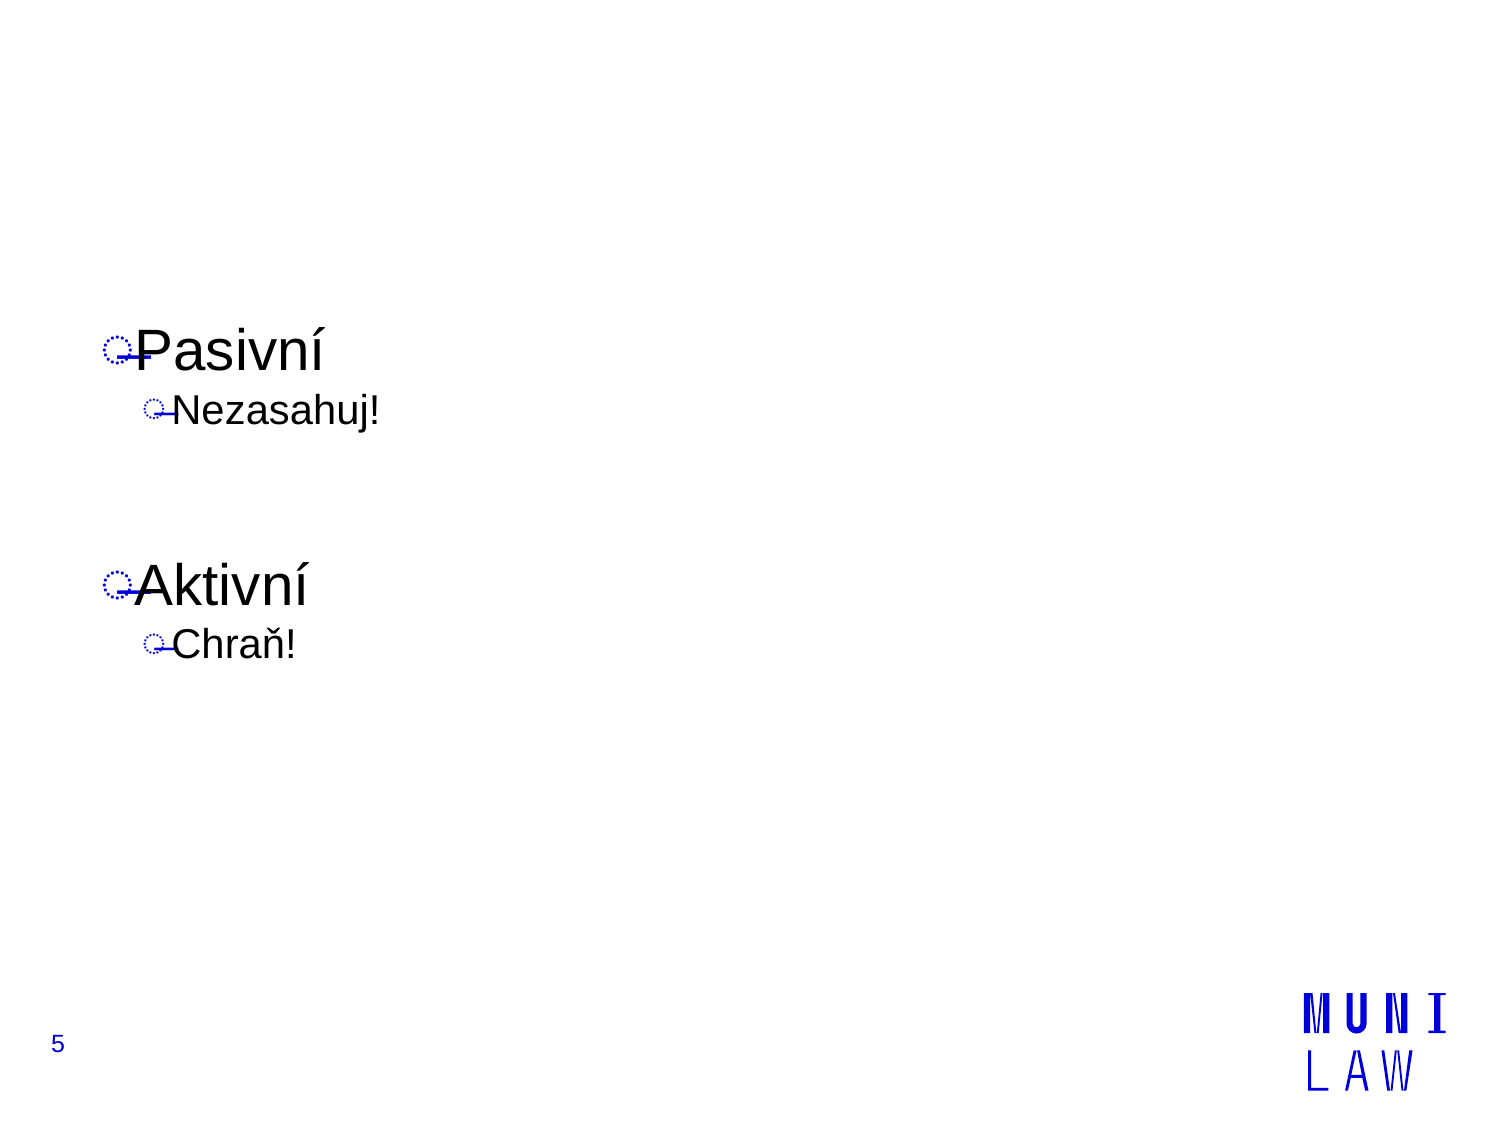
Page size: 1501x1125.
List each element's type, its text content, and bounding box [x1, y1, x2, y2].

slide_number 5 [50, 1021, 82, 1063]
list Pasivní Nezasahuj! Aktivní Chraň! [88, 277, 1412, 957]
